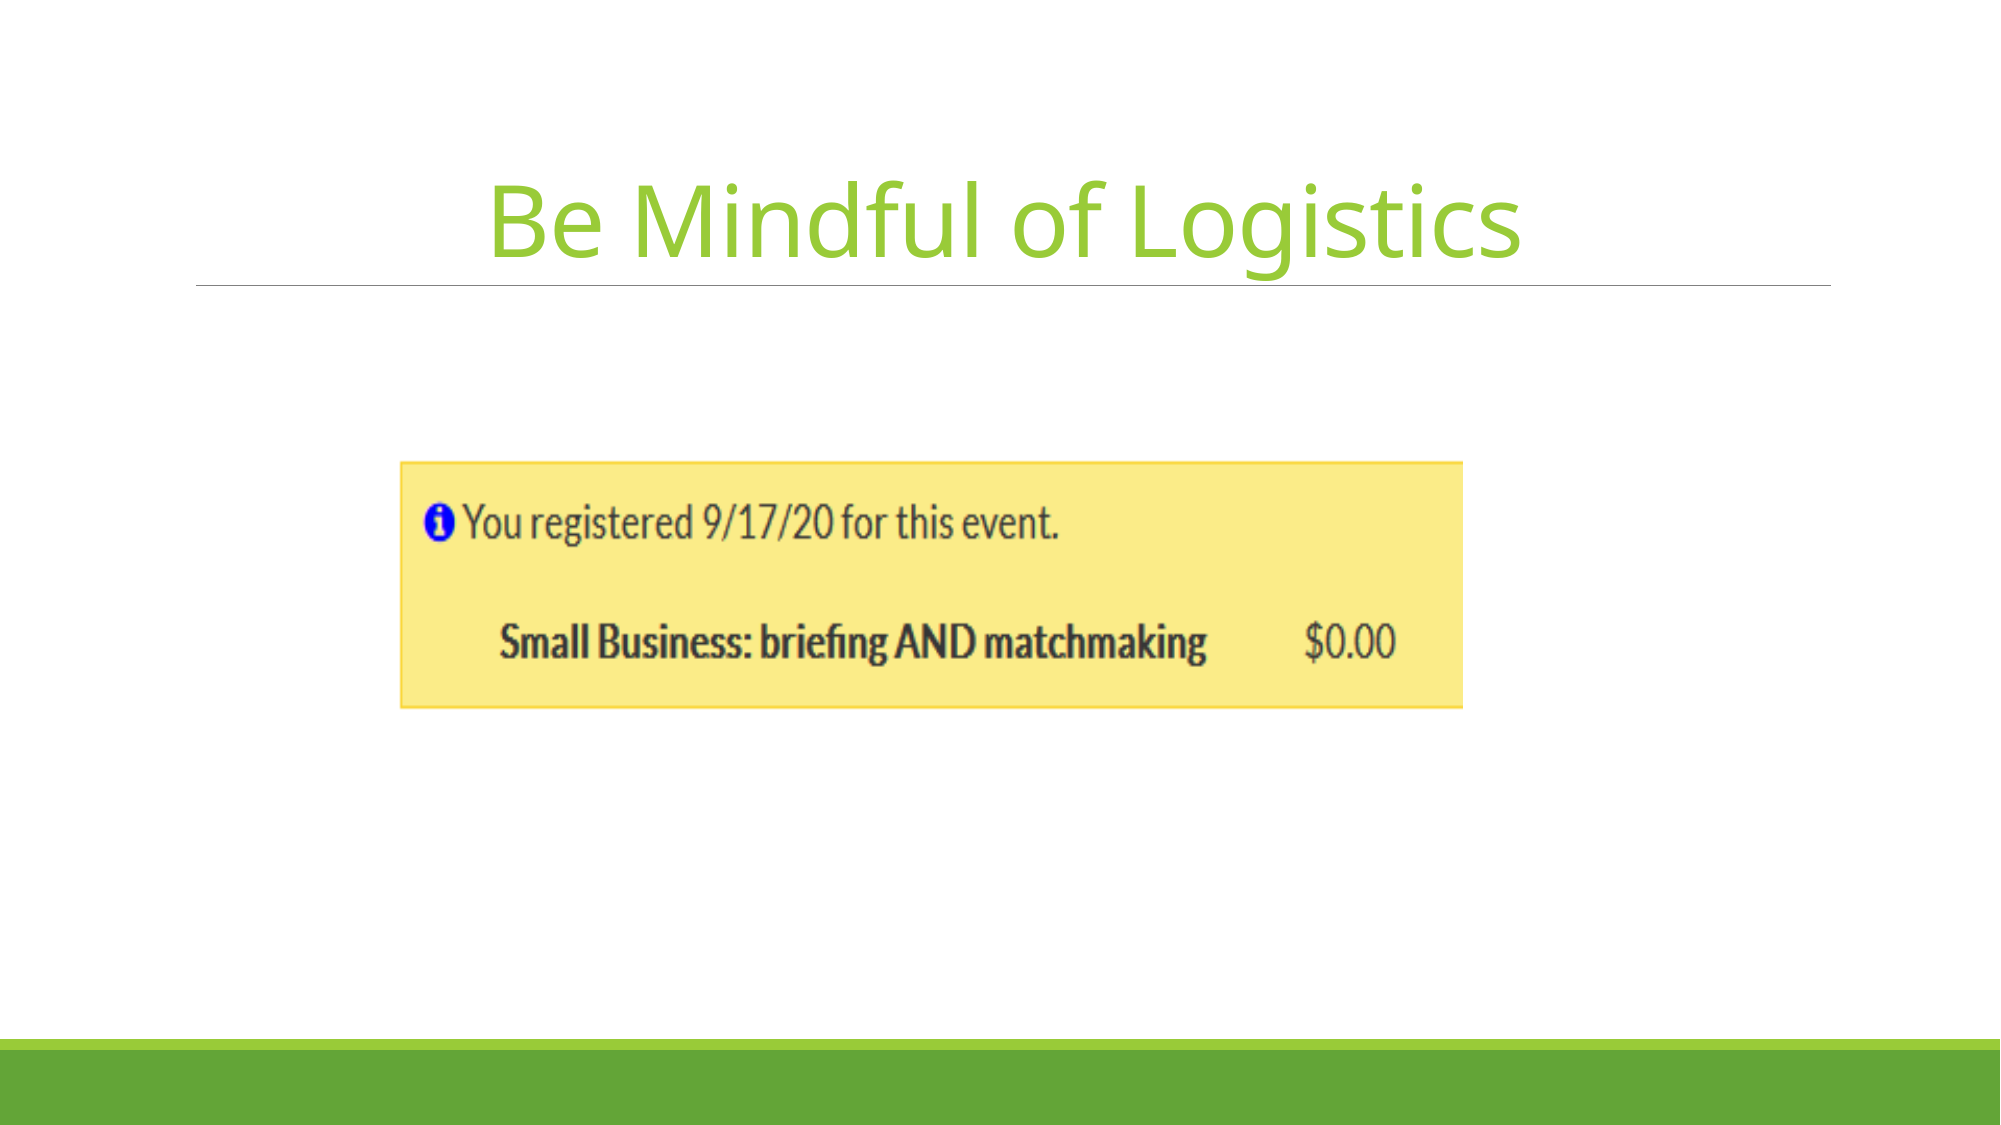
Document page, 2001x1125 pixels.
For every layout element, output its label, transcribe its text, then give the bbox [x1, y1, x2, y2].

picture [384, 449, 1463, 736]
title Be Mindful of Logistics [180, 47, 1830, 285]
